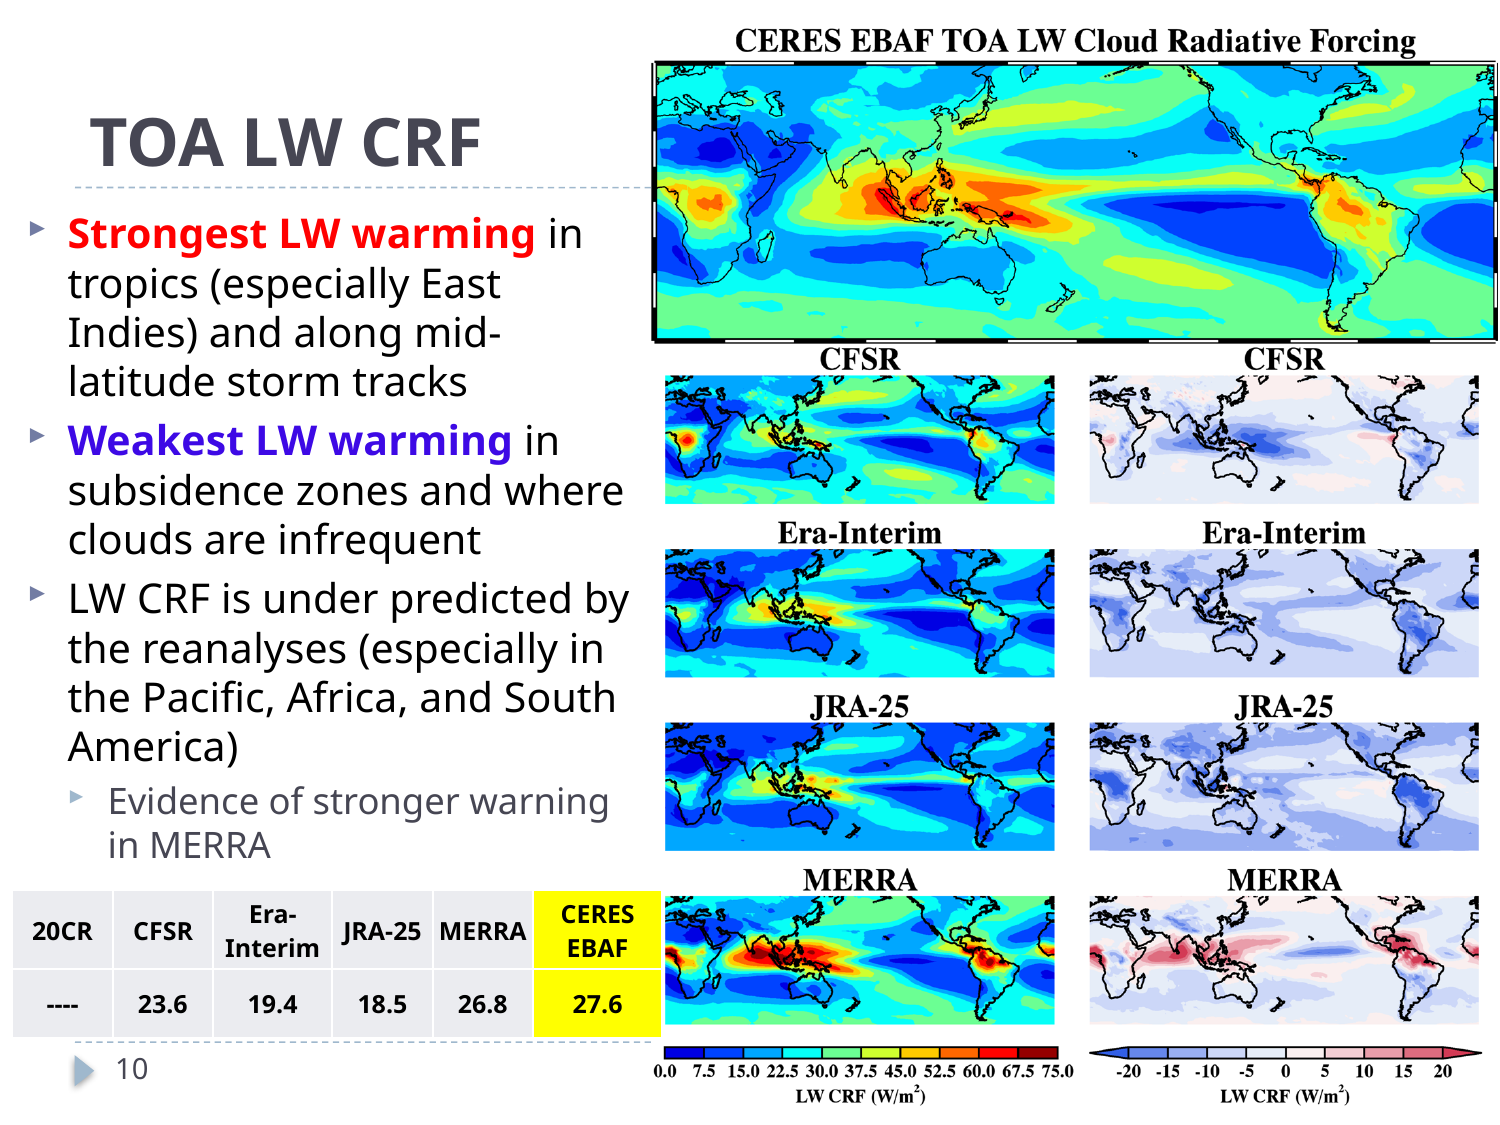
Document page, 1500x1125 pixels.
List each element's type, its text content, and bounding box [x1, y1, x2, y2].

list Strongest LW warming in tropics (especially East Indies) and along mid-latitude storm tracks Weakest LW warming in subsidence zones and where clouds are infrequent LW CRF is under predicted by the reanalyses (especially in the Pacific, Africa, and South America) Evidence of stronger warning in MERRA [12, 200, 645, 888]
title TOA LW CRF [75, 24, 650, 188]
table_header CFSR [114, 891, 212, 968]
slide_number 10 [100, 1042, 426, 1103]
table_cell 19.4 [214, 970, 331, 1037]
table_header Era-Interim [214, 891, 331, 968]
table_cell 18.5 [333, 970, 432, 1037]
table_cell 26.8 [434, 970, 532, 1037]
table_header MERRA [434, 891, 532, 968]
table_header 20CR [13, 891, 112, 968]
table_cell ---- [13, 970, 112, 1037]
table_header CERES EBAF [534, 891, 645, 968]
picture [650, 24, 1500, 1113]
table_header JRA-25 [333, 891, 432, 968]
table_cell 27.6 [534, 970, 645, 1037]
table_cell 23.6 [114, 970, 212, 1037]
